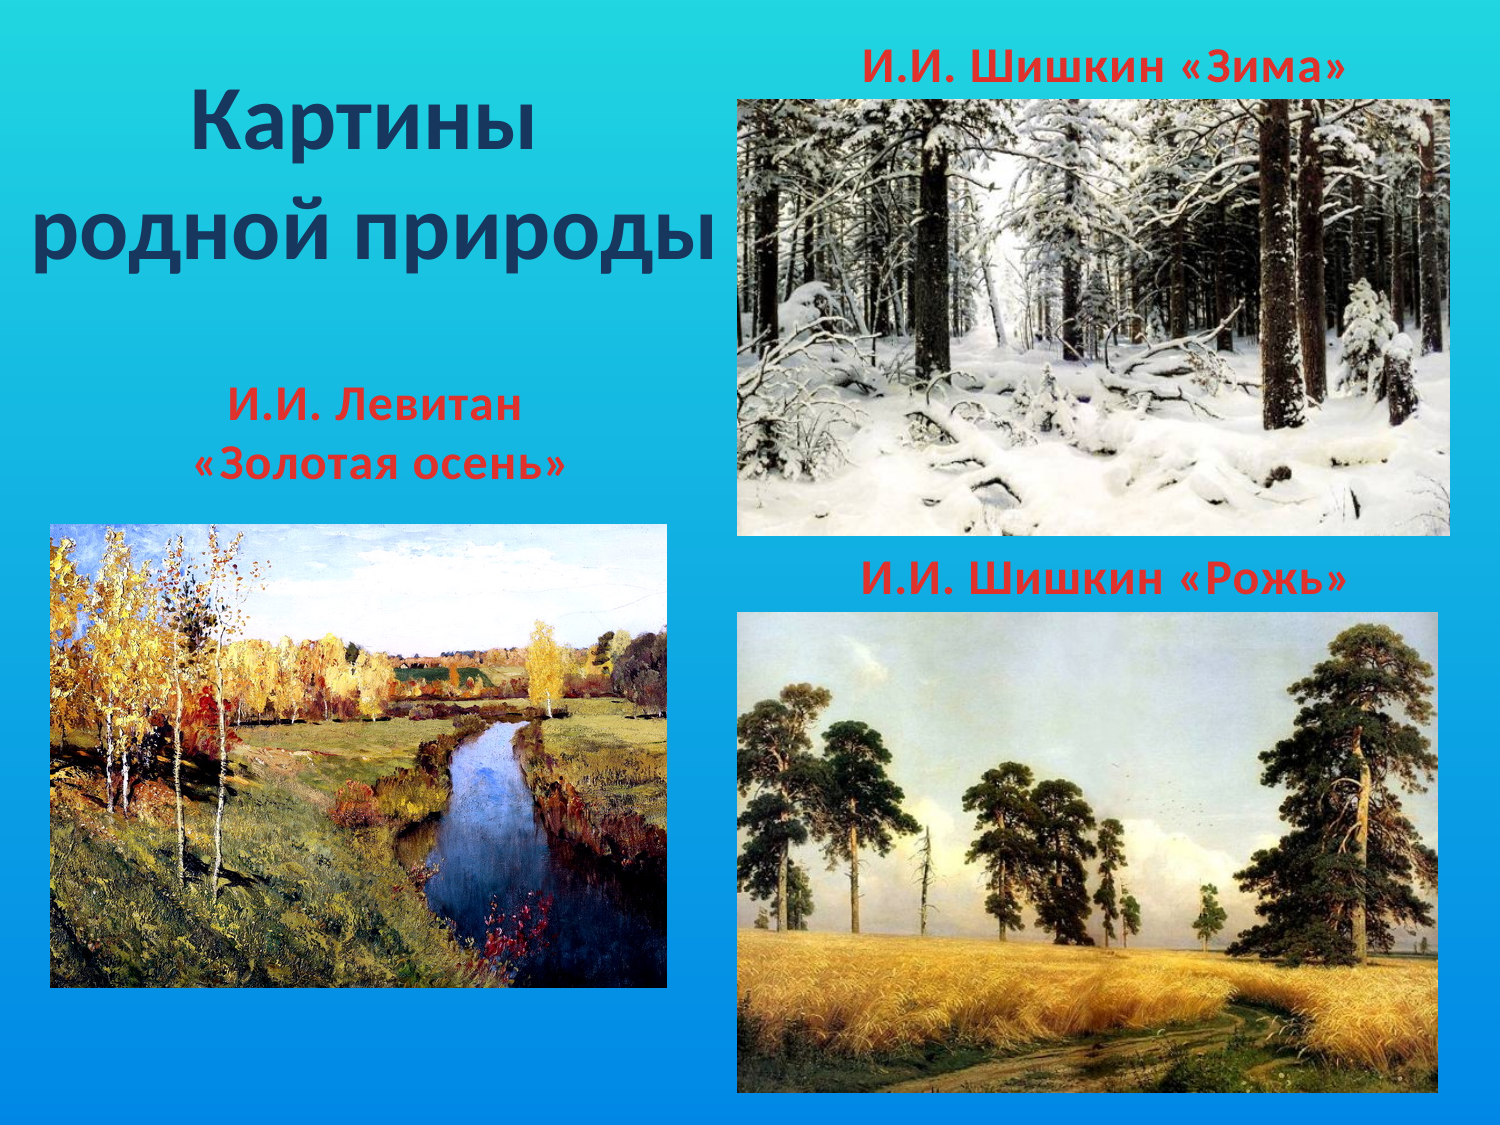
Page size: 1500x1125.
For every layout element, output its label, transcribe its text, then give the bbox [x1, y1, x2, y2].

picture [44, 891, 48, 902]
text_box И.И. Левитан «Золотая осень» [49, 362, 713, 498]
text_box И.И. Шишкин «Рожь» [825, 544, 1388, 610]
picture [737, 613, 1438, 1093]
picture [49, 525, 667, 988]
picture [713, 99, 1500, 535]
text_box И.И. Шишкин «Зима» [774, 24, 1438, 98]
text_box Картины родной природы [0, 49, 750, 285]
